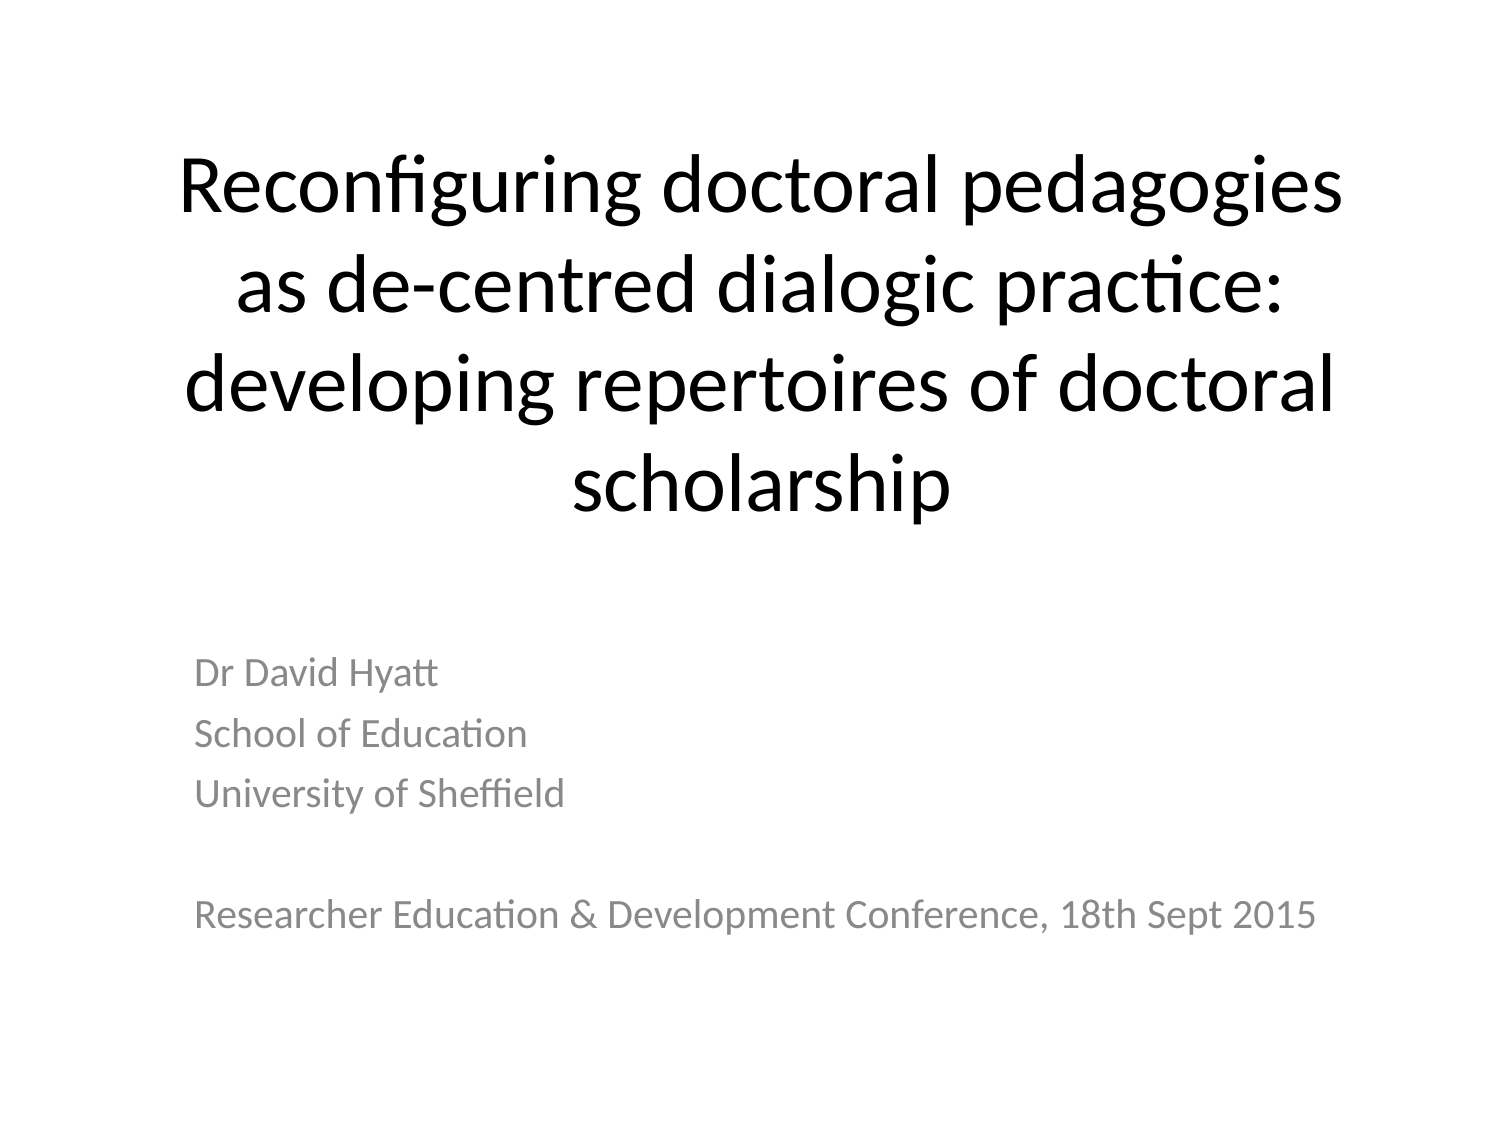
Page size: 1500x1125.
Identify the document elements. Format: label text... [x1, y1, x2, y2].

title Reconfiguring doctoral pedagogies as de-centred dialogic practice: developing repertoires of doctoral scholarship [123, 208, 1399, 450]
subtitle Dr David Hyatt School of Education University of Sheffield Researcher Education & Development Conference, 18th Sept 2015 [100, 637, 1412, 925]
